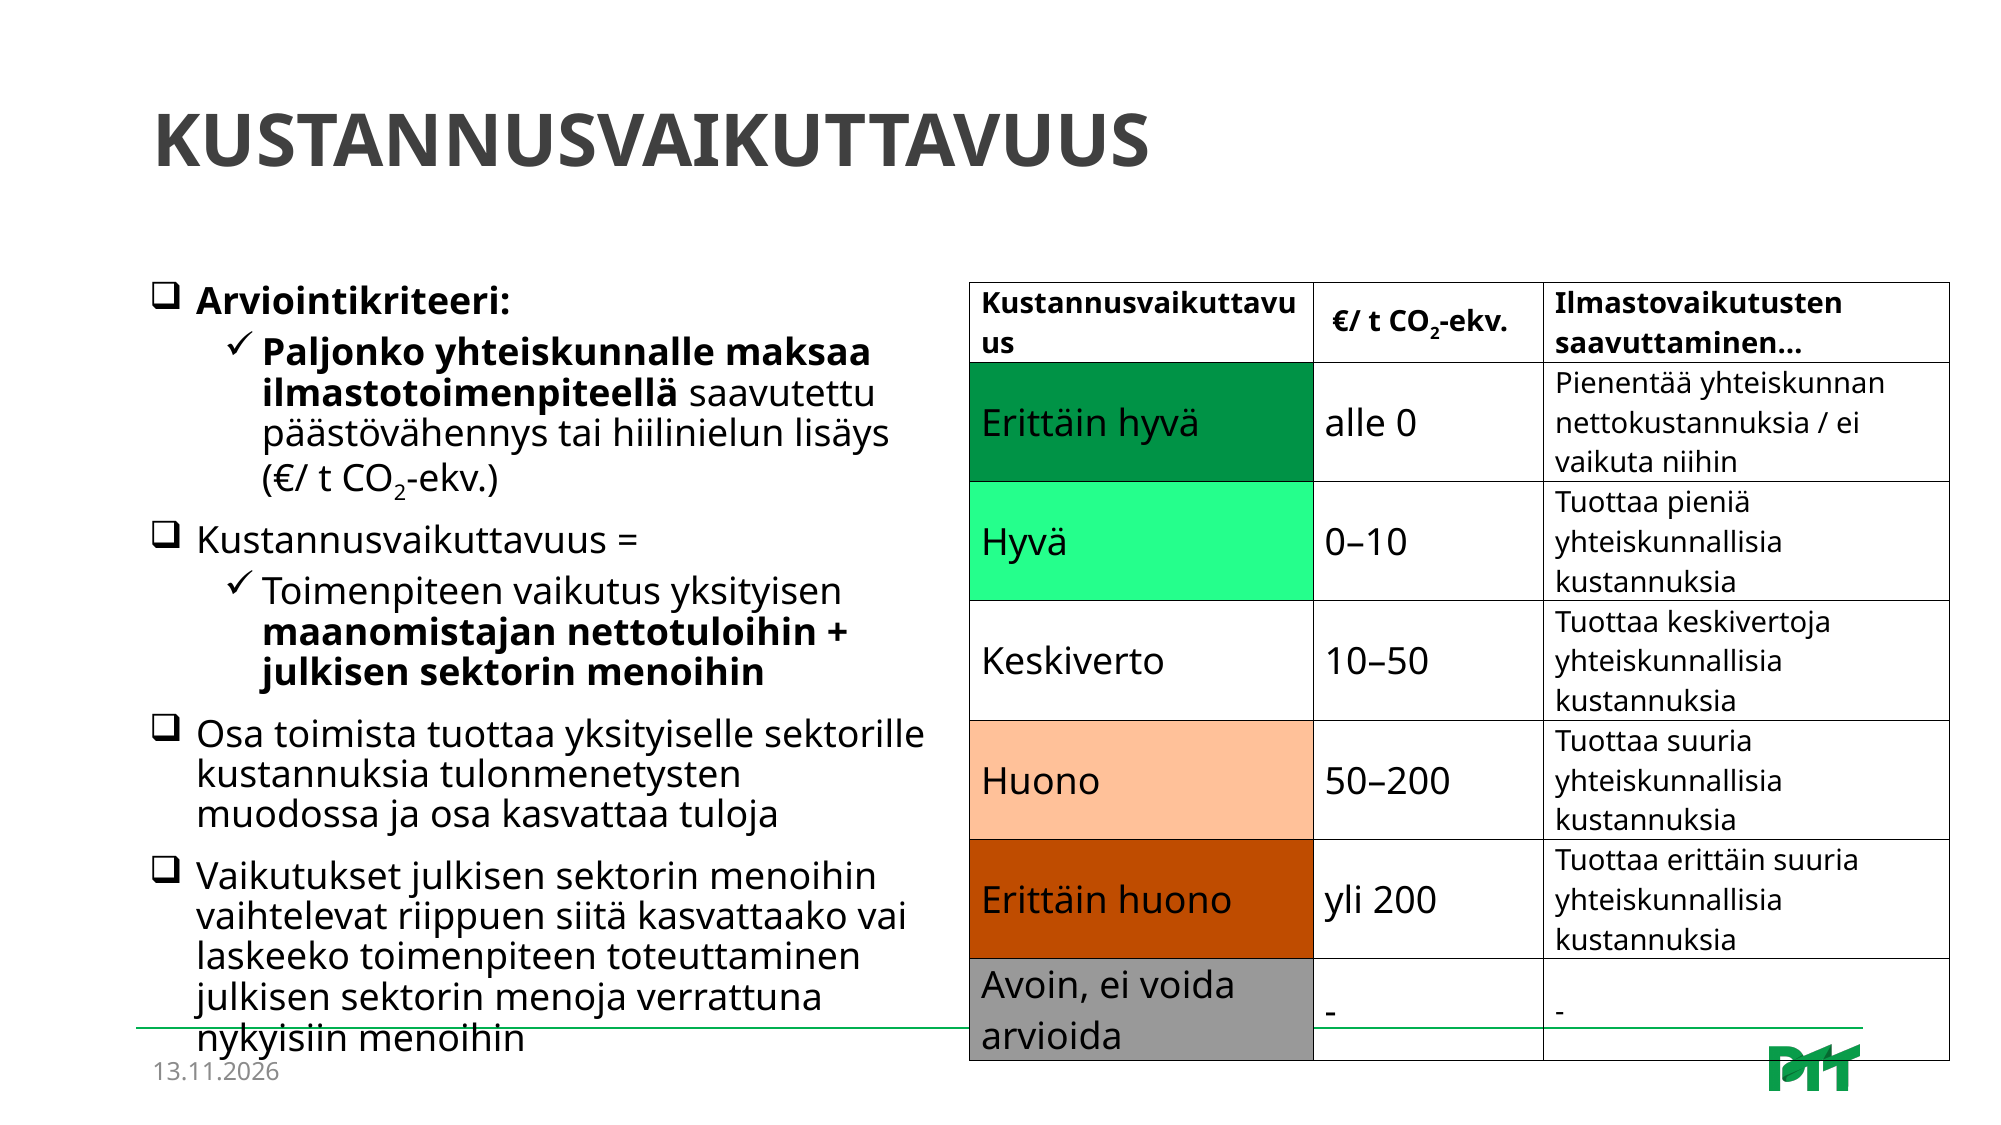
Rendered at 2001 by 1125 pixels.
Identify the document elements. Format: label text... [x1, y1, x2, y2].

table_cell Tuottaa erittäin suuria yhteiskunnallisia kustannuksia [1544, 840, 1949, 958]
table_cell Huono [970, 721, 1313, 839]
table_cell - [1314, 959, 1543, 1060]
table_cell Hyvä [970, 482, 1313, 600]
table_cell Tuottaa suuria yhteiskunnallisia kustannuksia [1544, 721, 1949, 839]
table_header Kustannusvaikuttavuus [970, 283, 1313, 362]
table_cell 50–200 [1314, 721, 1543, 839]
table_cell Keskiverto [970, 601, 1313, 720]
table_cell Pienentää yhteiskunnan nettokustannuksia / ei vaikuta niihin [1544, 363, 1949, 481]
table_cell alle 0 [1314, 363, 1543, 481]
list Arviointikriteeri: Paljonko yhteiskunnalle maksaa ilmastotoimenpiteellä saavutettu päästövähennys tai hiilinielun lisäys (€/ t CO2-ekv.) Kustannusvaikuttavuus = Toimenpiteen vaikutus yksityisen maanomistajan nettotuloihin + julkisen sektorin menoihin Osa toimista tuottaa yksityiselle sektorille kustannuksia tulonmenetysten muodossa ja osa kasvattaa tuloja Vaikutukset julkisen sektorin menoihin vaihtelevat riippuen siitä kasvattaako vai laskeeko toimenpiteen toteuttaminen julkisen sektorin menoja verrattuna nykyisiin menoihin [134, 275, 944, 1023]
picture [1769, 1061, 1860, 1091]
table_cell Erittäin hyvä [970, 363, 1313, 481]
table_cell - [1544, 959, 1949, 1060]
table_cell yli 200 [1314, 840, 1543, 958]
table_cell Erittäin huono [970, 840, 1313, 958]
table_cell 0–10 [1314, 482, 1543, 600]
table_header Ilmastovaikutusten saavuttaminen… [1544, 283, 1949, 362]
table_cell Tuottaa keskivertoja yhteiskunnallisia kustannuksia [1544, 601, 1949, 720]
title kustannusvaikuttavuus [137, 59, 1863, 225]
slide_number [137, 1042, 588, 1103]
table_cell Avoin, ei voida arvioida [970, 959, 1313, 1060]
table_cell 10–50 [1314, 601, 1543, 720]
table_header €/ t CO2-ekv. [1314, 283, 1543, 362]
table_cell Tuottaa pieniä yhteiskunnallisia kustannuksia [1544, 482, 1949, 600]
